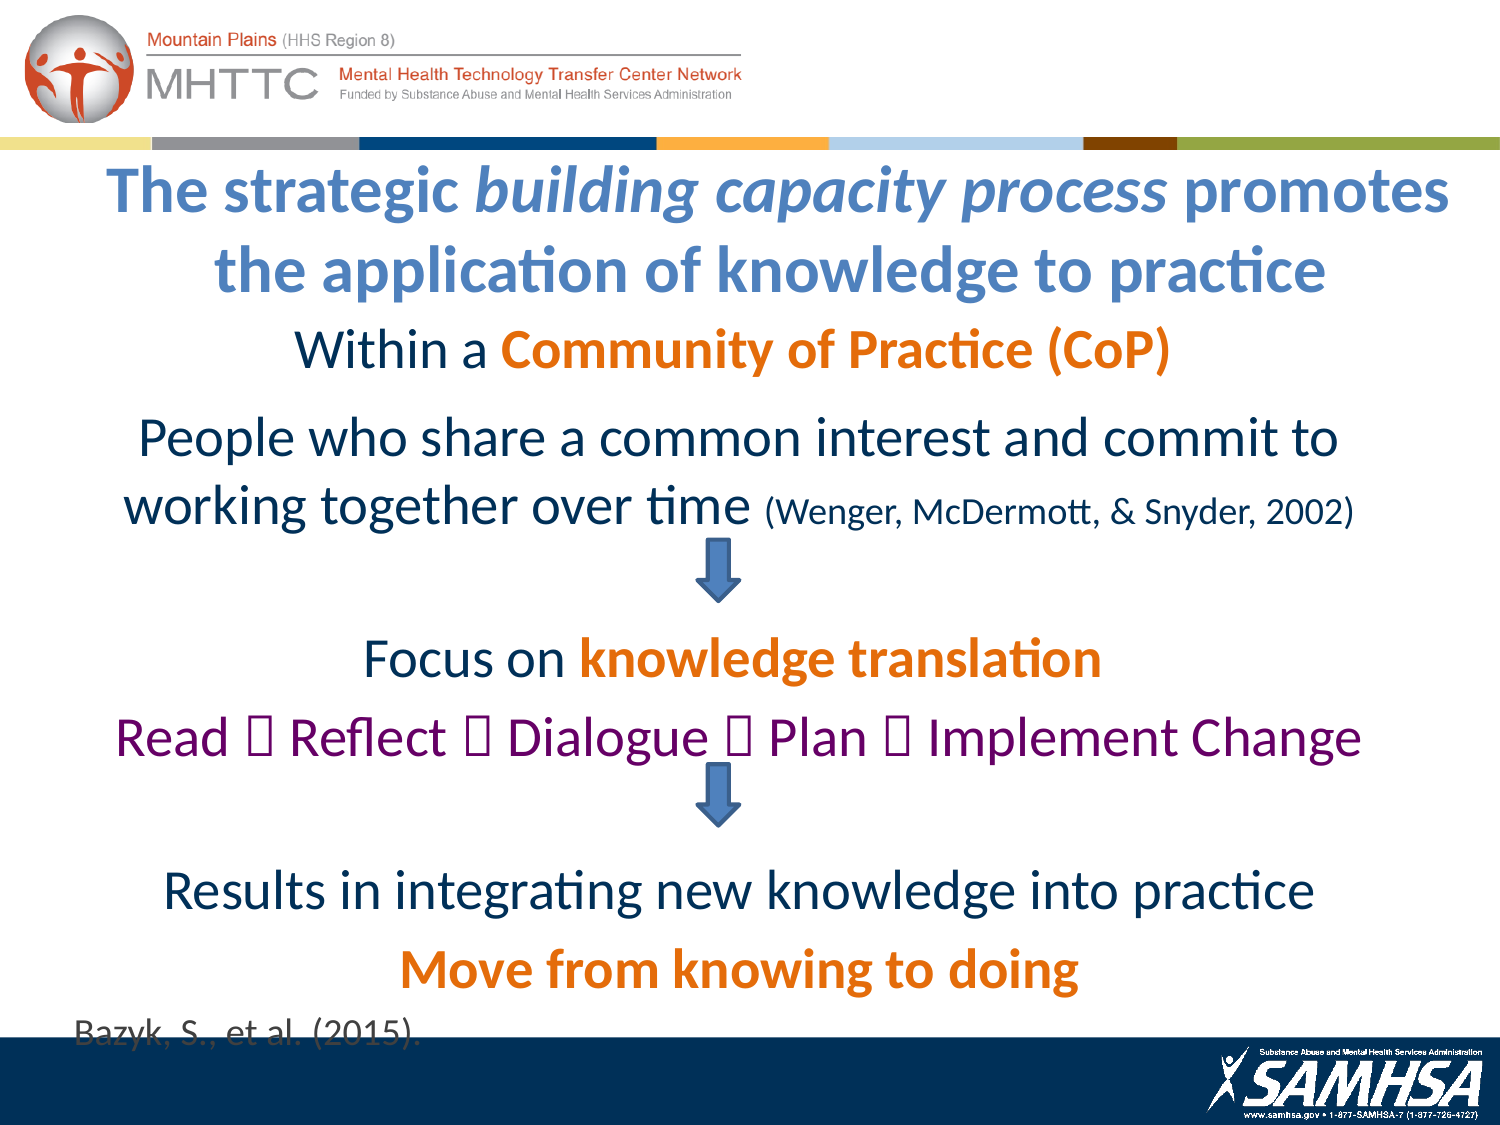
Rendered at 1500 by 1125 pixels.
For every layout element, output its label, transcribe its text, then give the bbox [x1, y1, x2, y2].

text_box The strategic building capacity process promotes the application of knowledge to practice [57, 138, 1500, 313]
picture [0, 137, 1500, 150]
picture [1200, 1037, 1488, 1125]
text_box [695, 537, 742, 604]
text_box [695, 762, 742, 828]
list Within a Community of Practice (CoP) People who share a common interest and commit to working together over time (Wenger, McDermott, & Snyder, 2002) Focus on knowledge translation Read  Reflect  Dialogue  Plan  Implement Change Results in integrating new knowledge into practice Move from knowing to doing Bazyk, S., et al. (2015). [59, 313, 1420, 1064]
